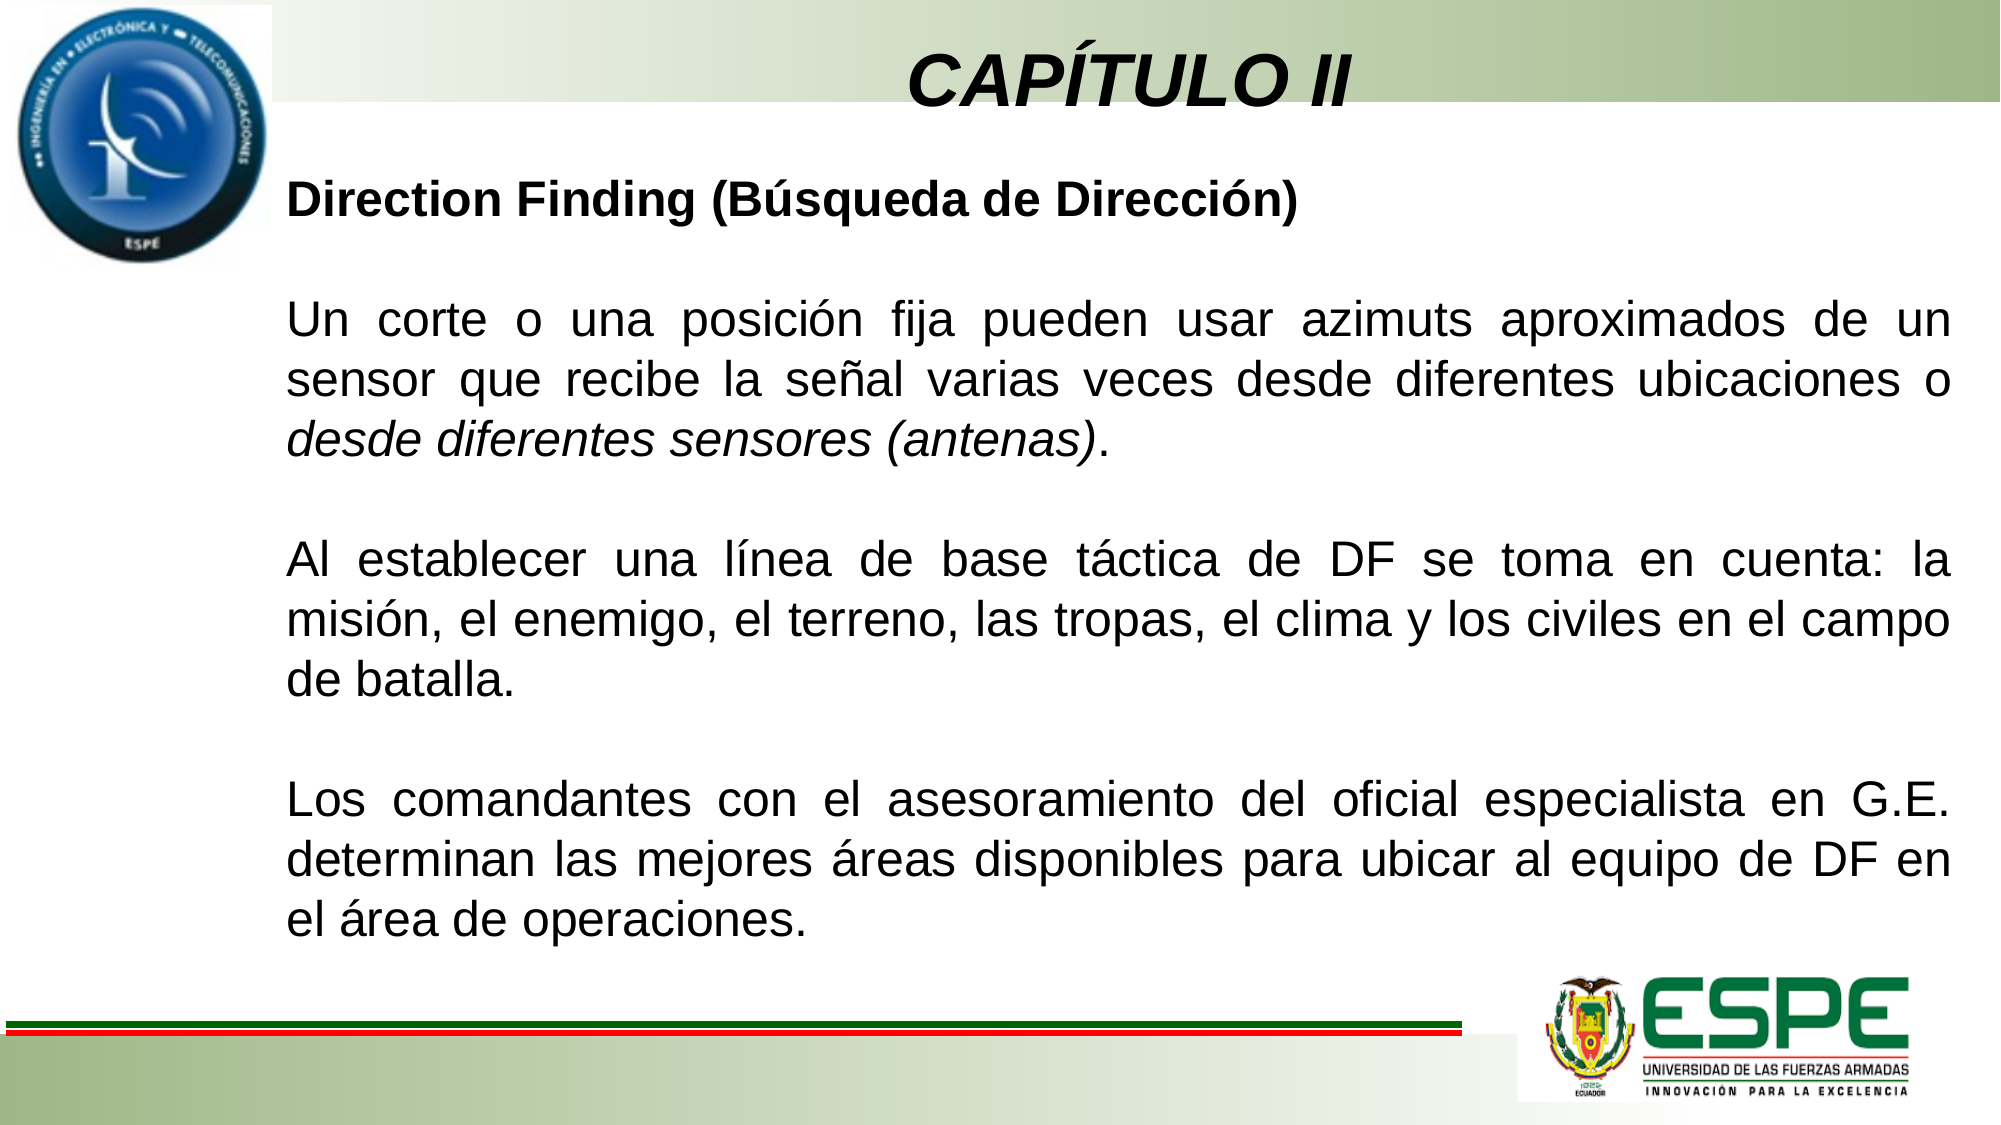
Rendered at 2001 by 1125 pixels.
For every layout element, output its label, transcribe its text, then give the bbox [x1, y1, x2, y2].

title CAPÍTULO II [276, 23, 2000, 137]
text_box Direction Finding (Búsqueda de Dirección) Un corte o una posición fija pueden usar azimuts aproximados de un sensor que recibe la señal varias veces desde diferentes ubicaciones o desde diferentes sensores (antenas). Al establecer una línea de base táctica de DF se toma en cuenta: la misión, el enemigo, el terreno, las tropas, el clima y los civiles en el campo de batalla. Los comandantes con el asesoramiento del oficial especialista en G.E. determinan las mejores áreas disponibles para ubicar al equipo de DF en el área de operaciones. [271, 159, 1968, 955]
picture [10, 5, 273, 270]
picture [1517, 972, 1932, 1102]
